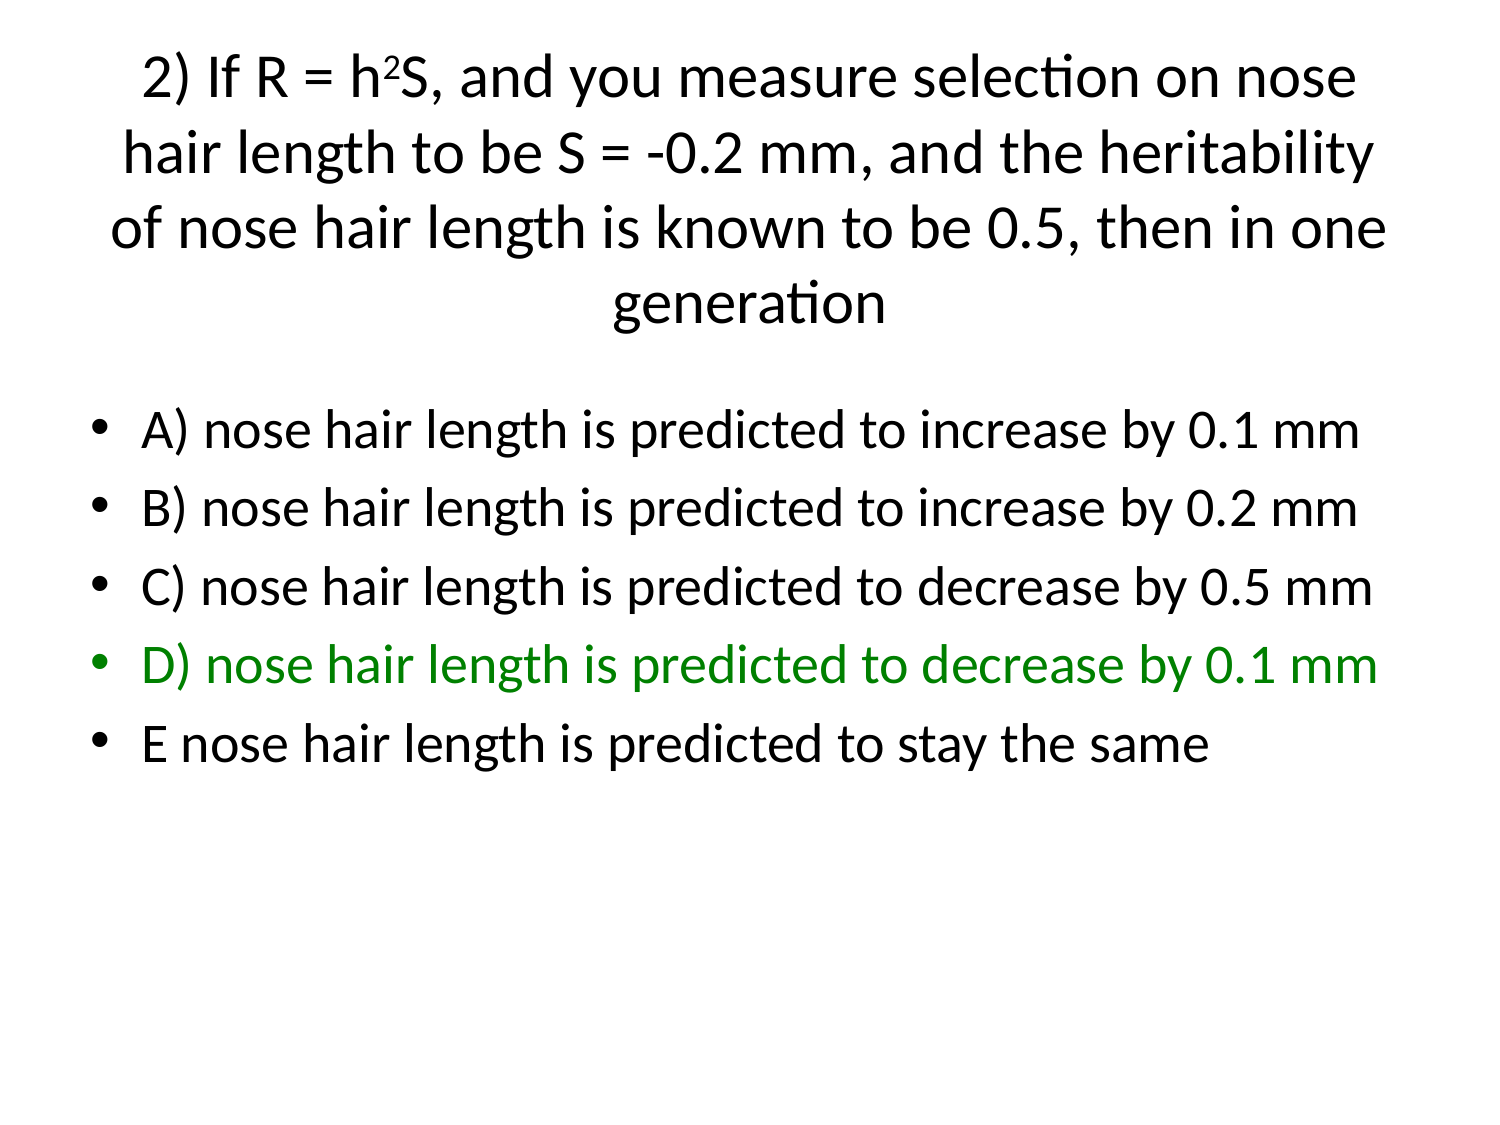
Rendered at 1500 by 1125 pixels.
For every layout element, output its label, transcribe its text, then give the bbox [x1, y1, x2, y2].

title 2) If R = h2S, and you measure selection on nose hair length to be S = -0.2 mm, and the heritability of nose hair length is known to be 0.5, then in one generation [75, 26, 1425, 345]
list A) nose hair length is predicted to increase by 0.1 mm B) nose hair length is predicted to increase by 0.2 mm C) nose hair length is predicted to decrease by 0.5 mm D) nose hair length is predicted to decrease by 0.1 mm E nose hair length is predicted to stay the same [75, 384, 1425, 1005]
